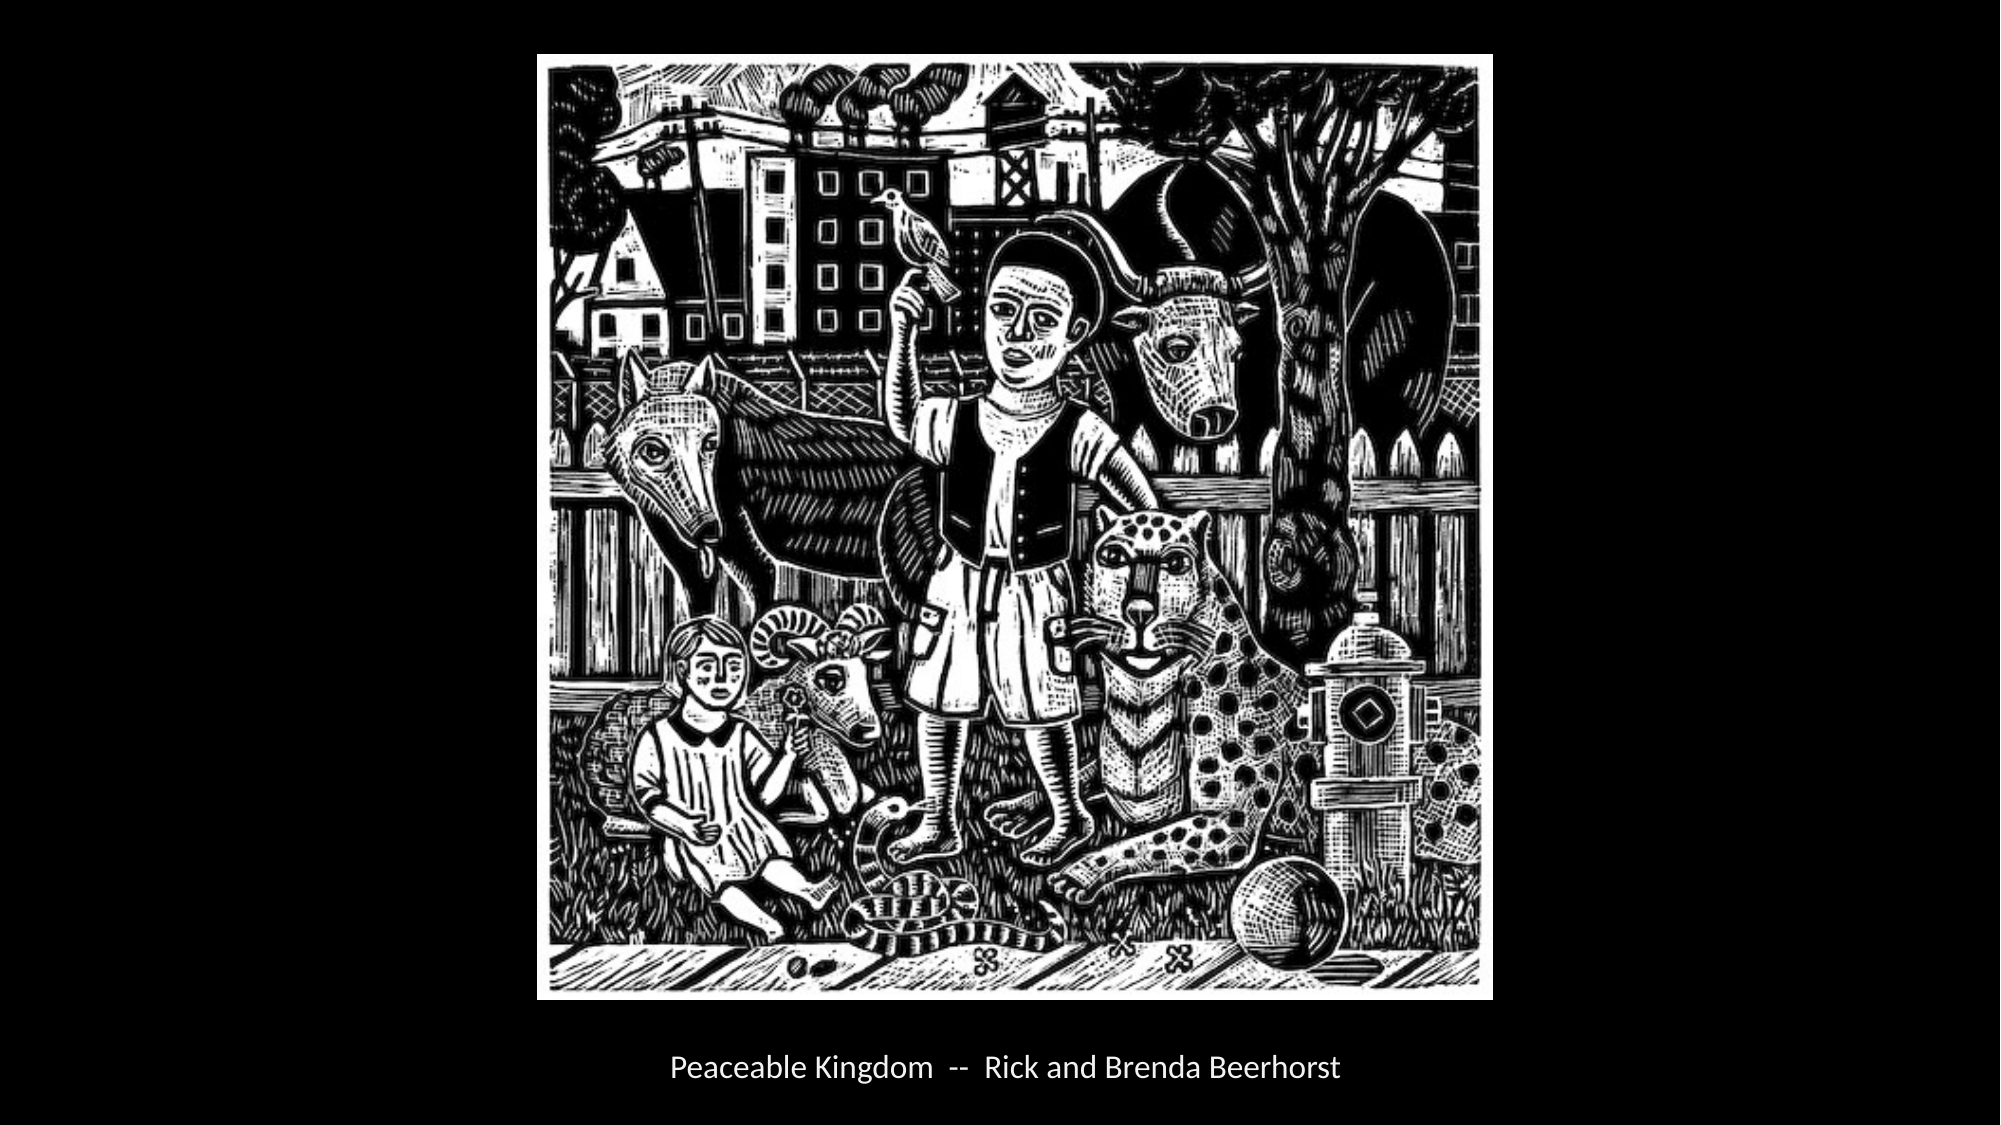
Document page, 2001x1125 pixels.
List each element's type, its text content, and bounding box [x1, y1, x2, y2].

picture [537, 54, 1493, 1001]
text_box Peaceable Kingdom -- Rick and Brenda Beerhorst [287, 1037, 1725, 1093]
